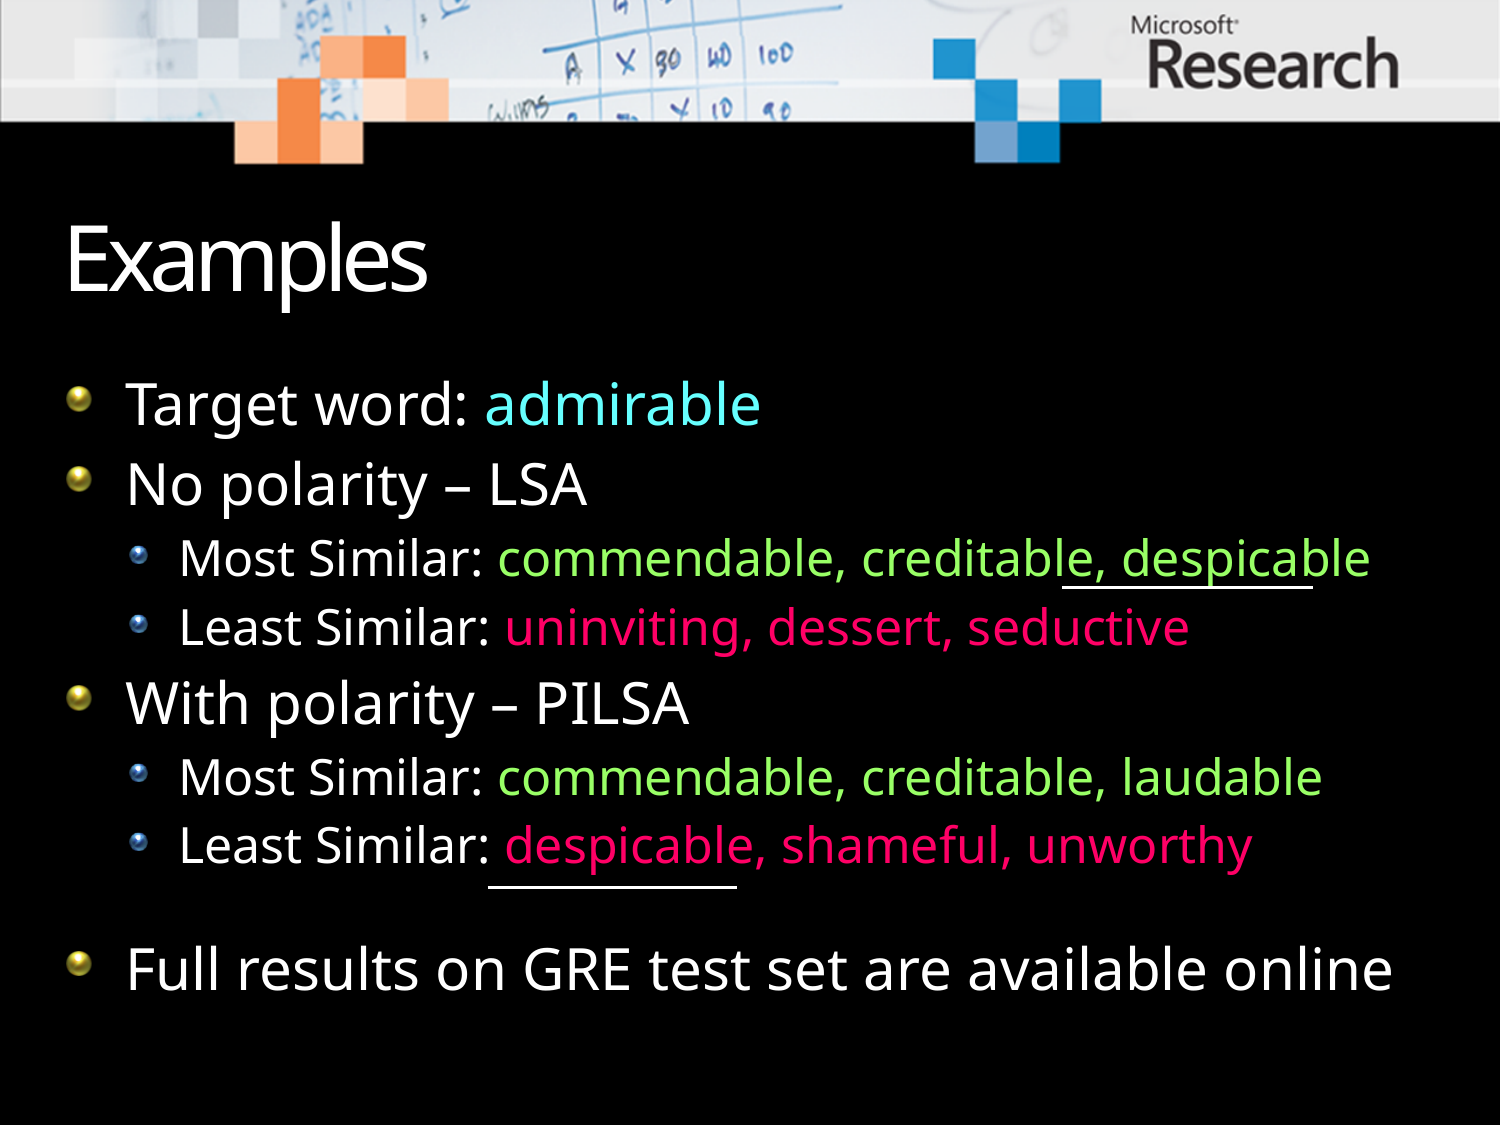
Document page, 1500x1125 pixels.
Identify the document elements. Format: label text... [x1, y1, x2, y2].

list Target word: admirable No polarity – LSA Most Similar: commendable, creditable, despicable Least Similar: uninviting, dessert, seductive With polarity – PILSA Most Similar: commendable, creditable, laudable Least Similar: despicable, shameful, unworthy Full results on GRE test set are available online [62, 374, 1438, 1009]
picture [0, 0, 1500, 1125]
title Examples [62, 212, 1438, 313]
